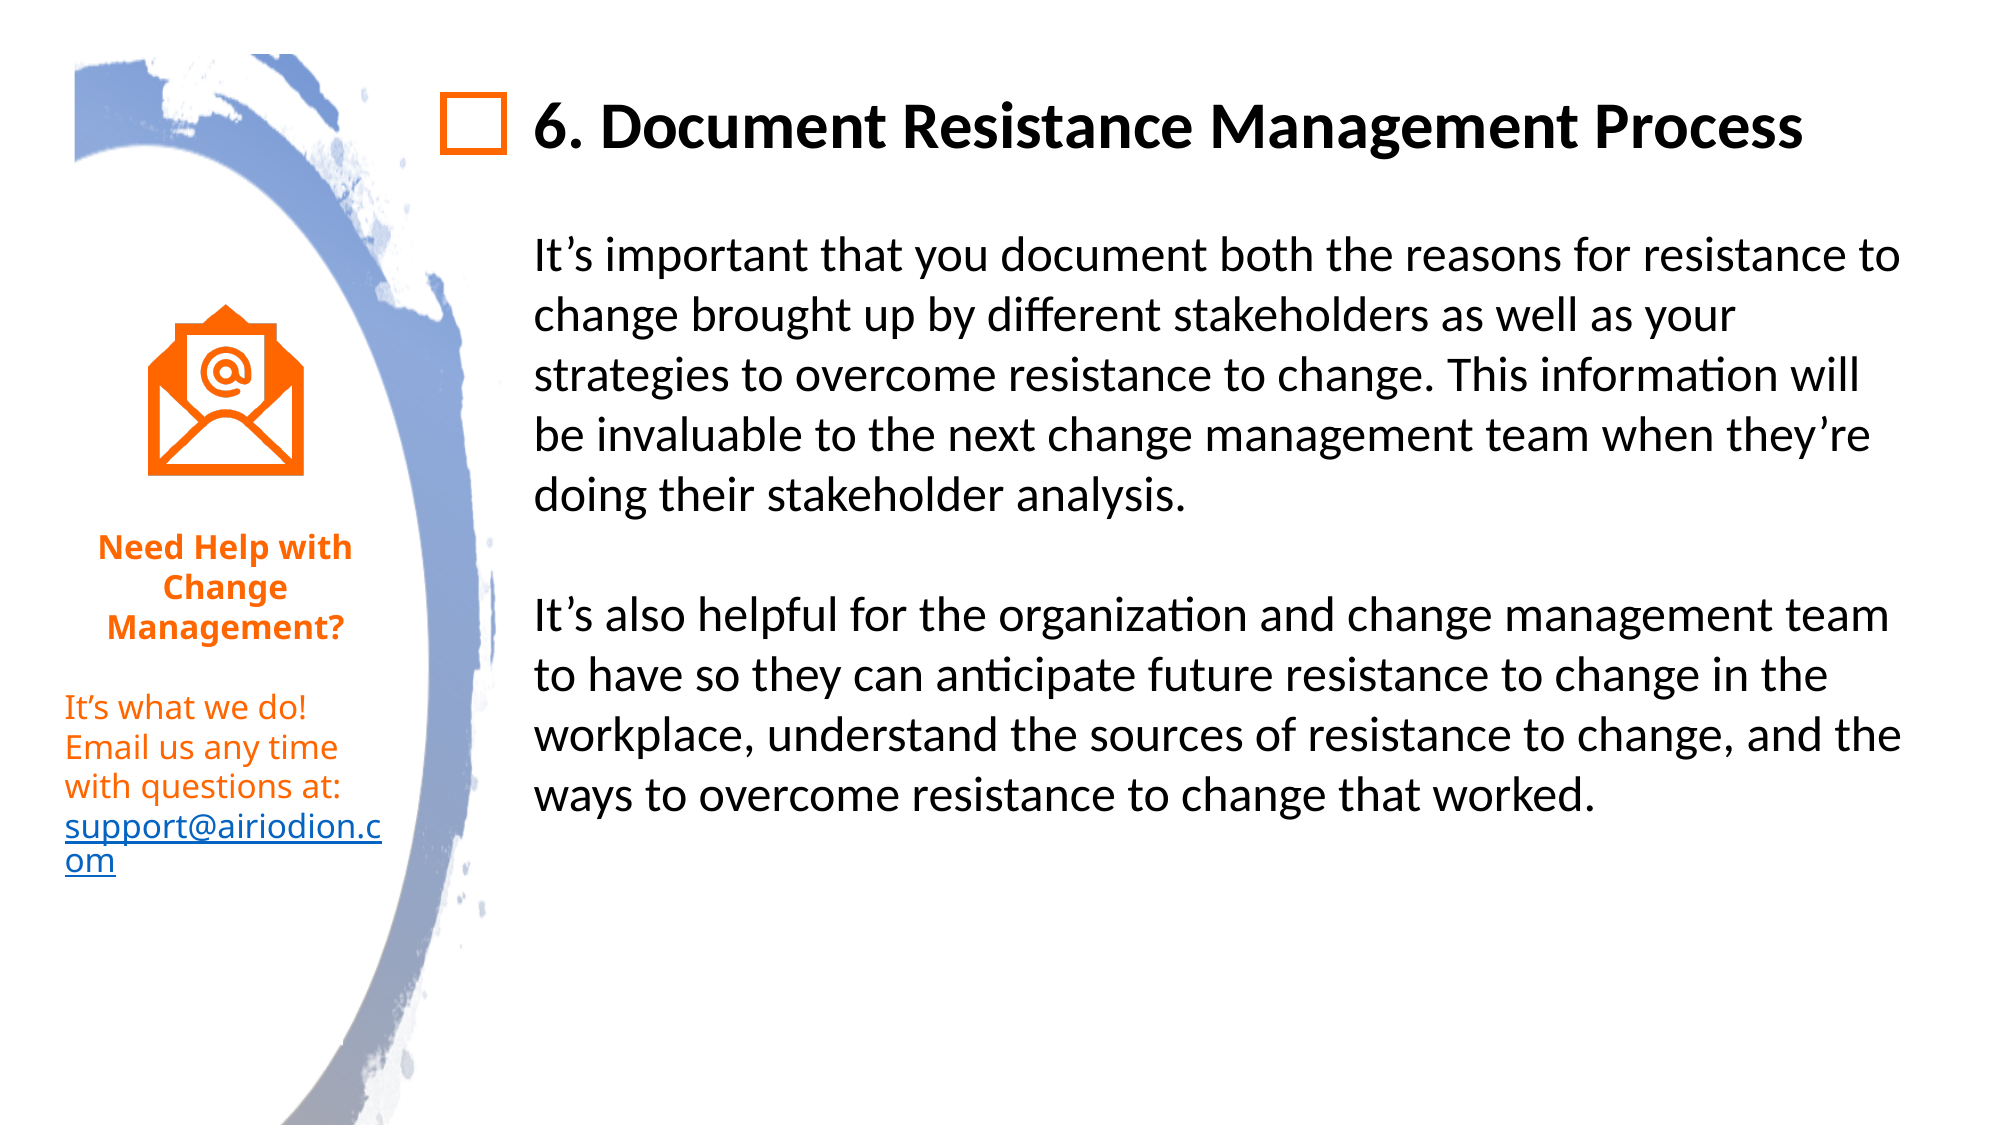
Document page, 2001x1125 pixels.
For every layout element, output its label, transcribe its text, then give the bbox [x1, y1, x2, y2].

picture [132, 296, 319, 483]
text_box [0, 54, 505, 1125]
text_box 6. Document Resistance Management Process It’s important that you document both the reasons for resistance to change brought up by different stakeholders as well as your strategies to overcome resistance to change. This information will be invaluable to the next change management team when they’re doing their stakeholder analysis. It’s also helpful for the organization and change management team to have so they can anticipate future resistance to change in the workplace, understand the sources of resistance to change, and the ways to overcome resistance to change that worked. [528, 76, 1921, 827]
